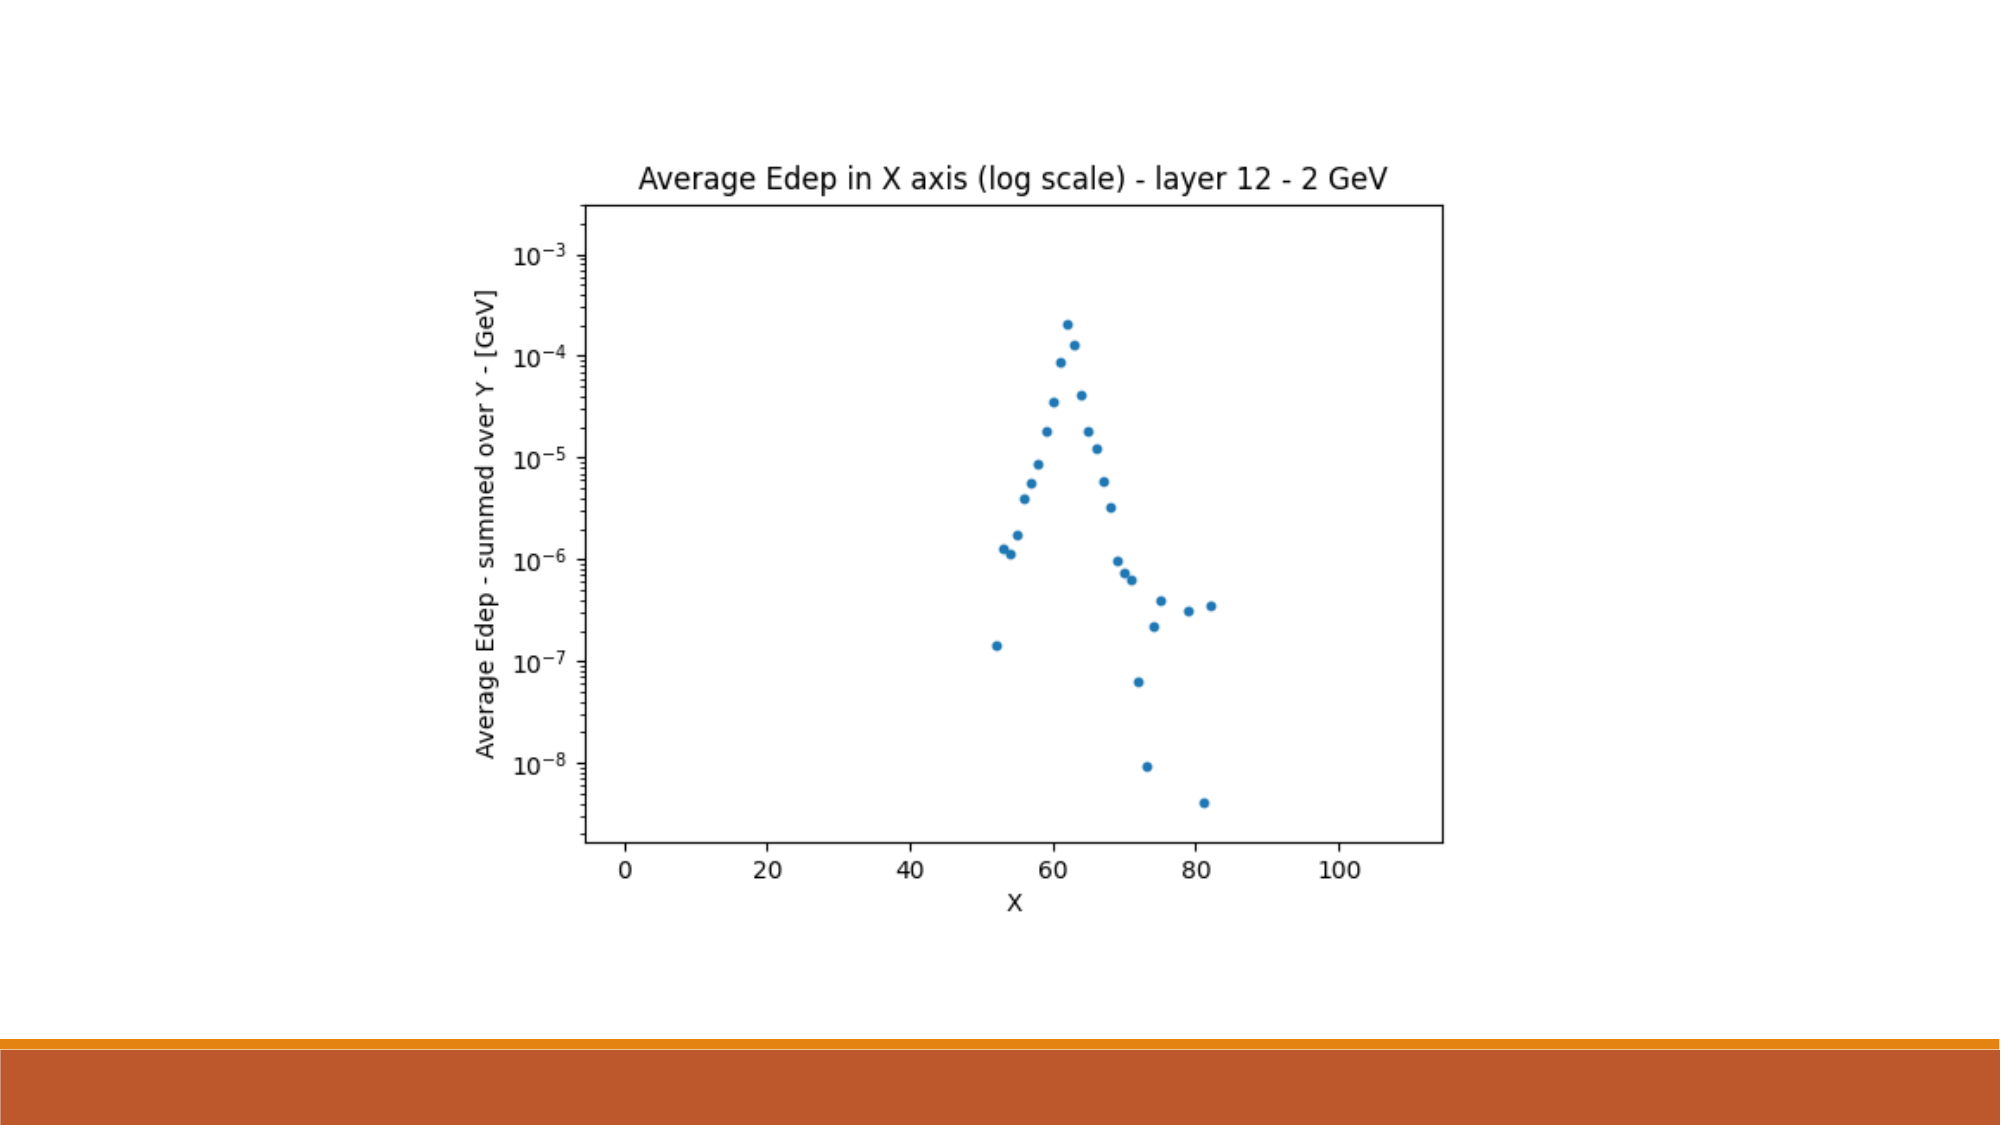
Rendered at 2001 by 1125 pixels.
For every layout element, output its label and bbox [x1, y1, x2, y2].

picture [447, 104, 1553, 935]
